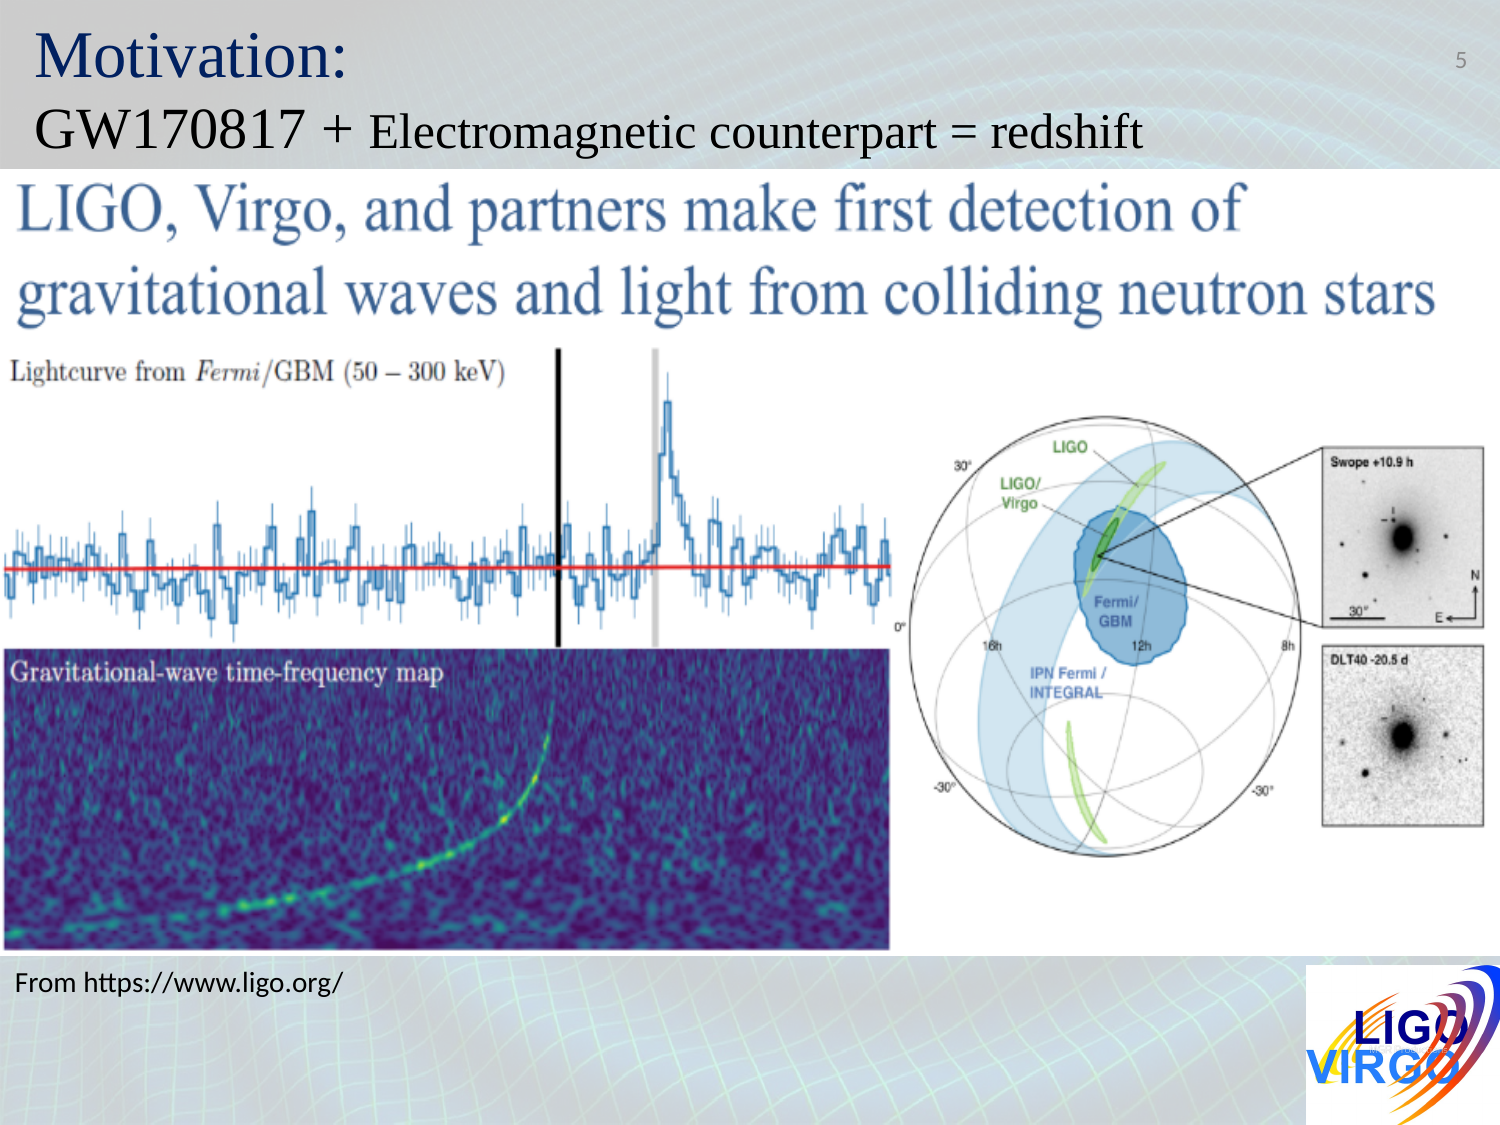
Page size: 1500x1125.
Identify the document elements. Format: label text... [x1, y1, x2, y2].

picture [1306, 965, 1500, 1125]
text_box From https://www.ligo.org/ [0, 956, 363, 1006]
slide_number 5 [1145, 29, 1483, 89]
text_box Motivation: GW170817 + Electromagnetic counterpart = redshift [19, 3, 1500, 169]
picture [0, 169, 1500, 956]
